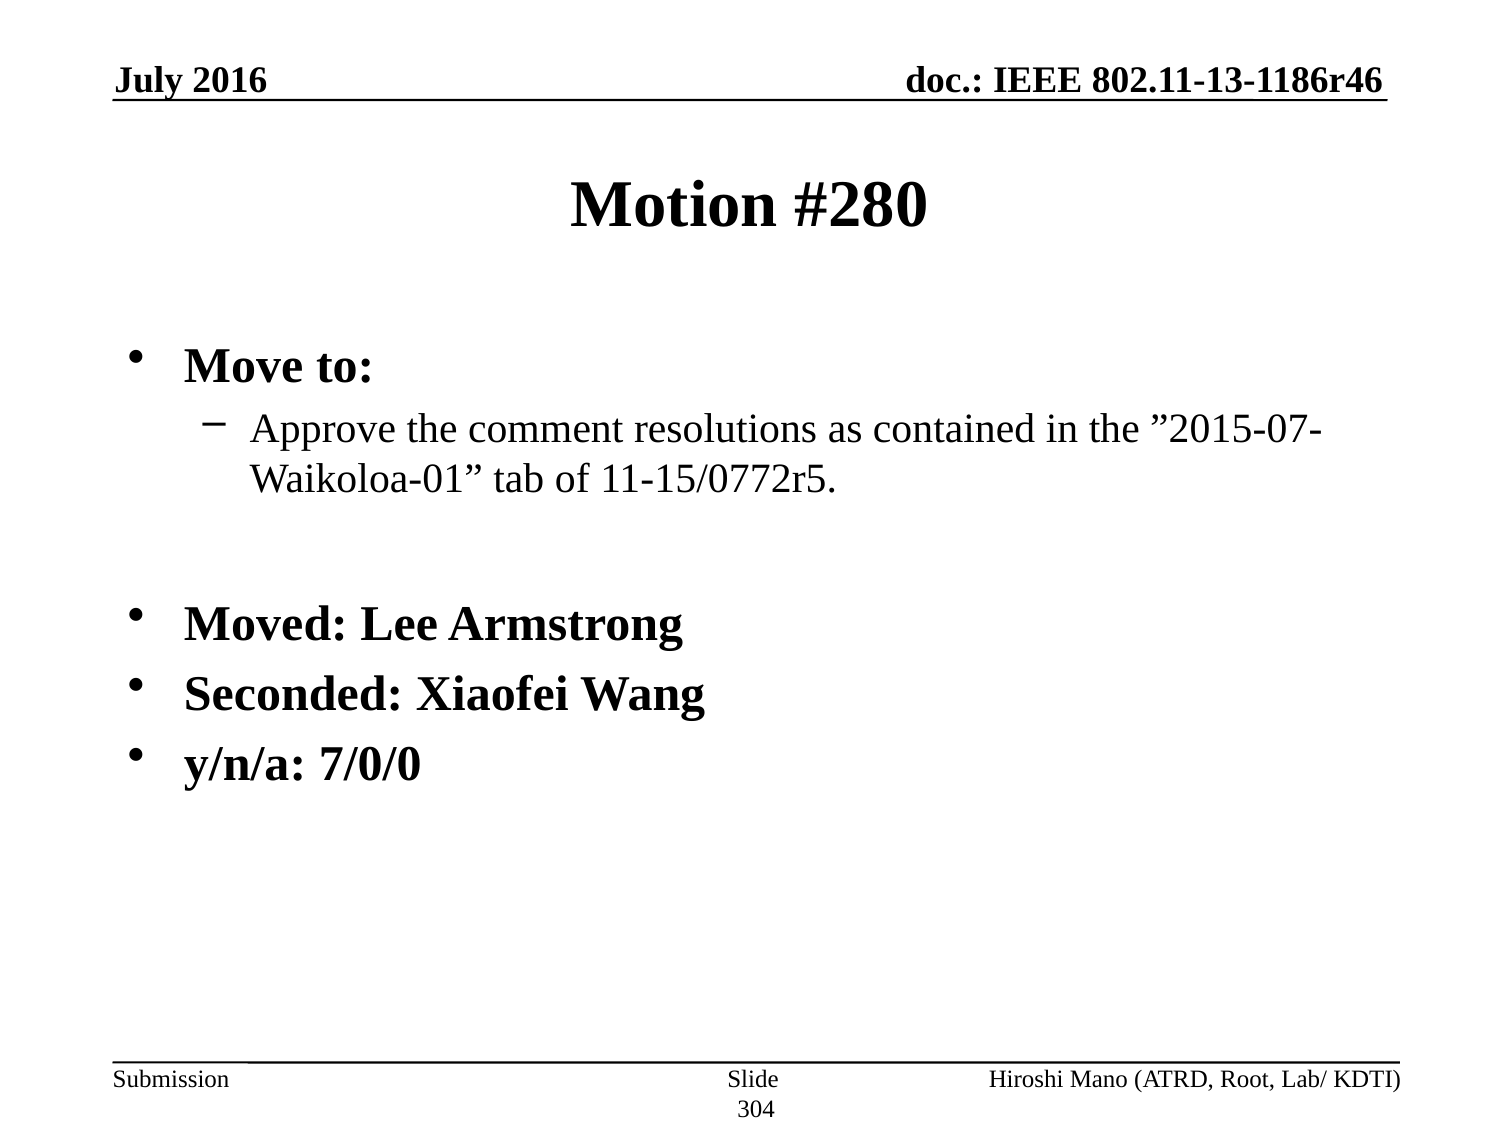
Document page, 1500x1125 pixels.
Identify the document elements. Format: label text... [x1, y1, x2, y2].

list Move to: Approve the comment resolutions as contained in the ”2015-07-Waikoloa-01” tab of 11-15/0772r5. Moved: Lee Armstrong Seconded: Xiaofei Wang y/n/a: 7/0/0 [112, 324, 1388, 1001]
title Motion #280 [112, 112, 1388, 288]
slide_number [114, 54, 282, 101]
footer Hiroshi Mano (ATRD, Root, Lab/ KDTI) [984, 1061, 1402, 1093]
slide_number Slide 304 [712, 1061, 800, 1093]
